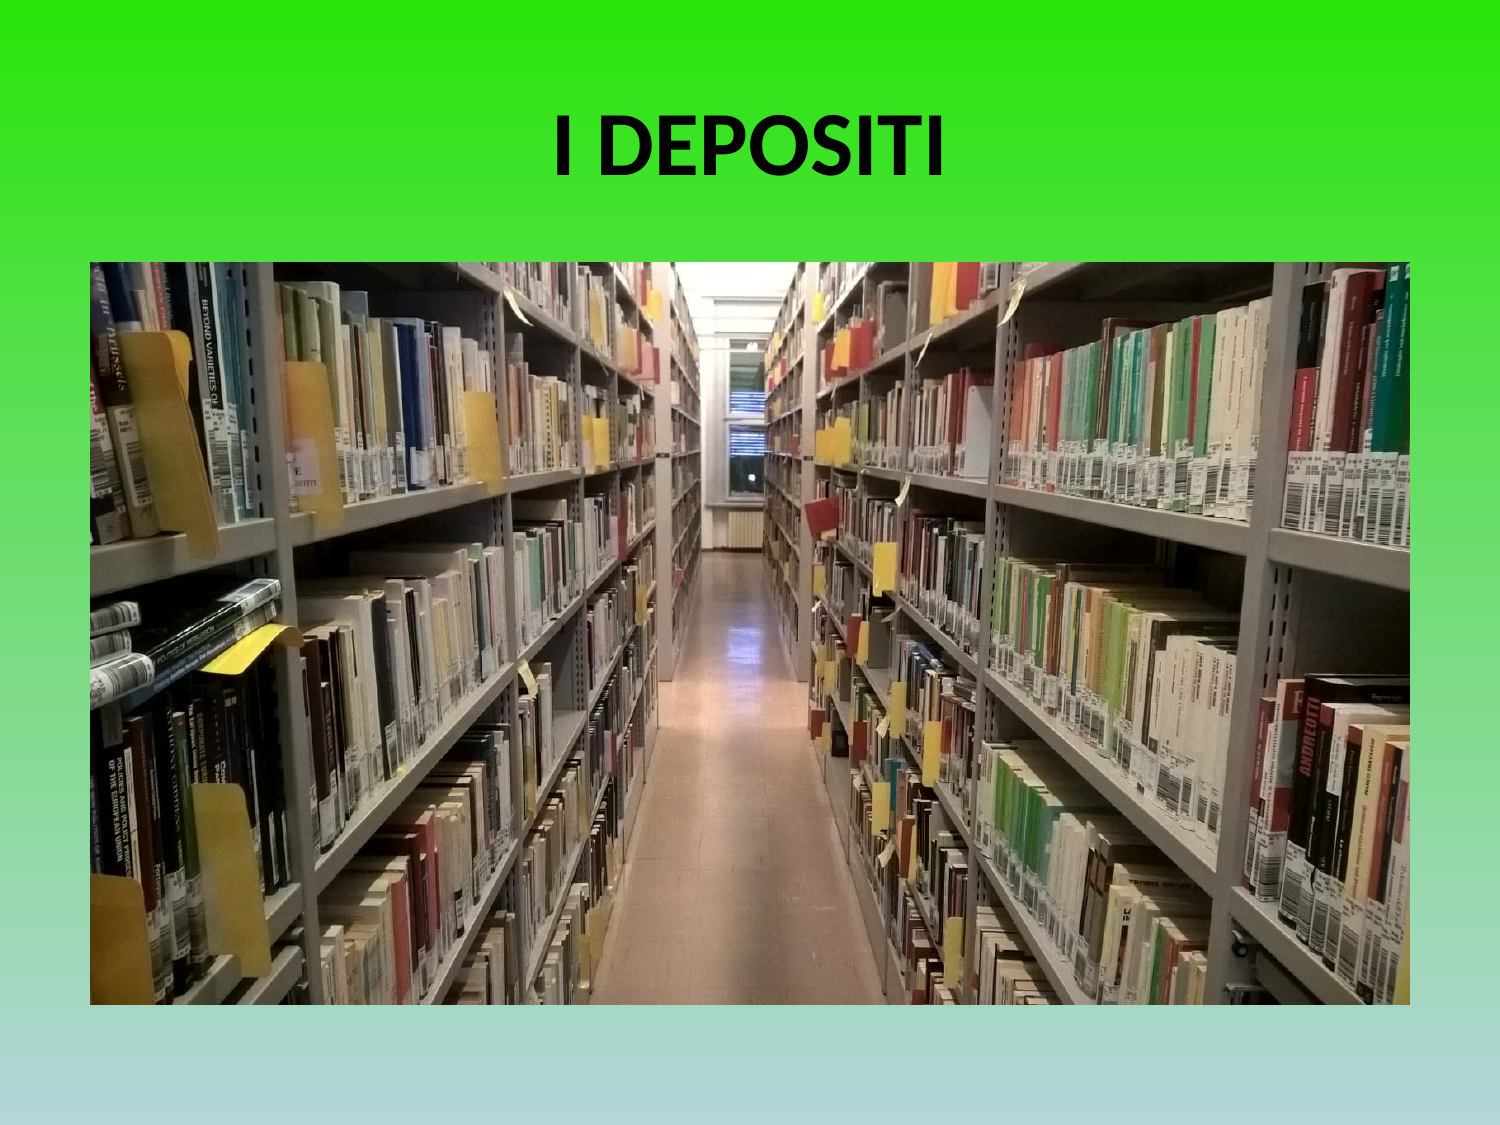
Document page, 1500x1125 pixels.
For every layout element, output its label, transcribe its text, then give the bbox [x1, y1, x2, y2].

title I DEPOSITI [75, 45, 1425, 233]
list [89, 262, 1411, 1006]
